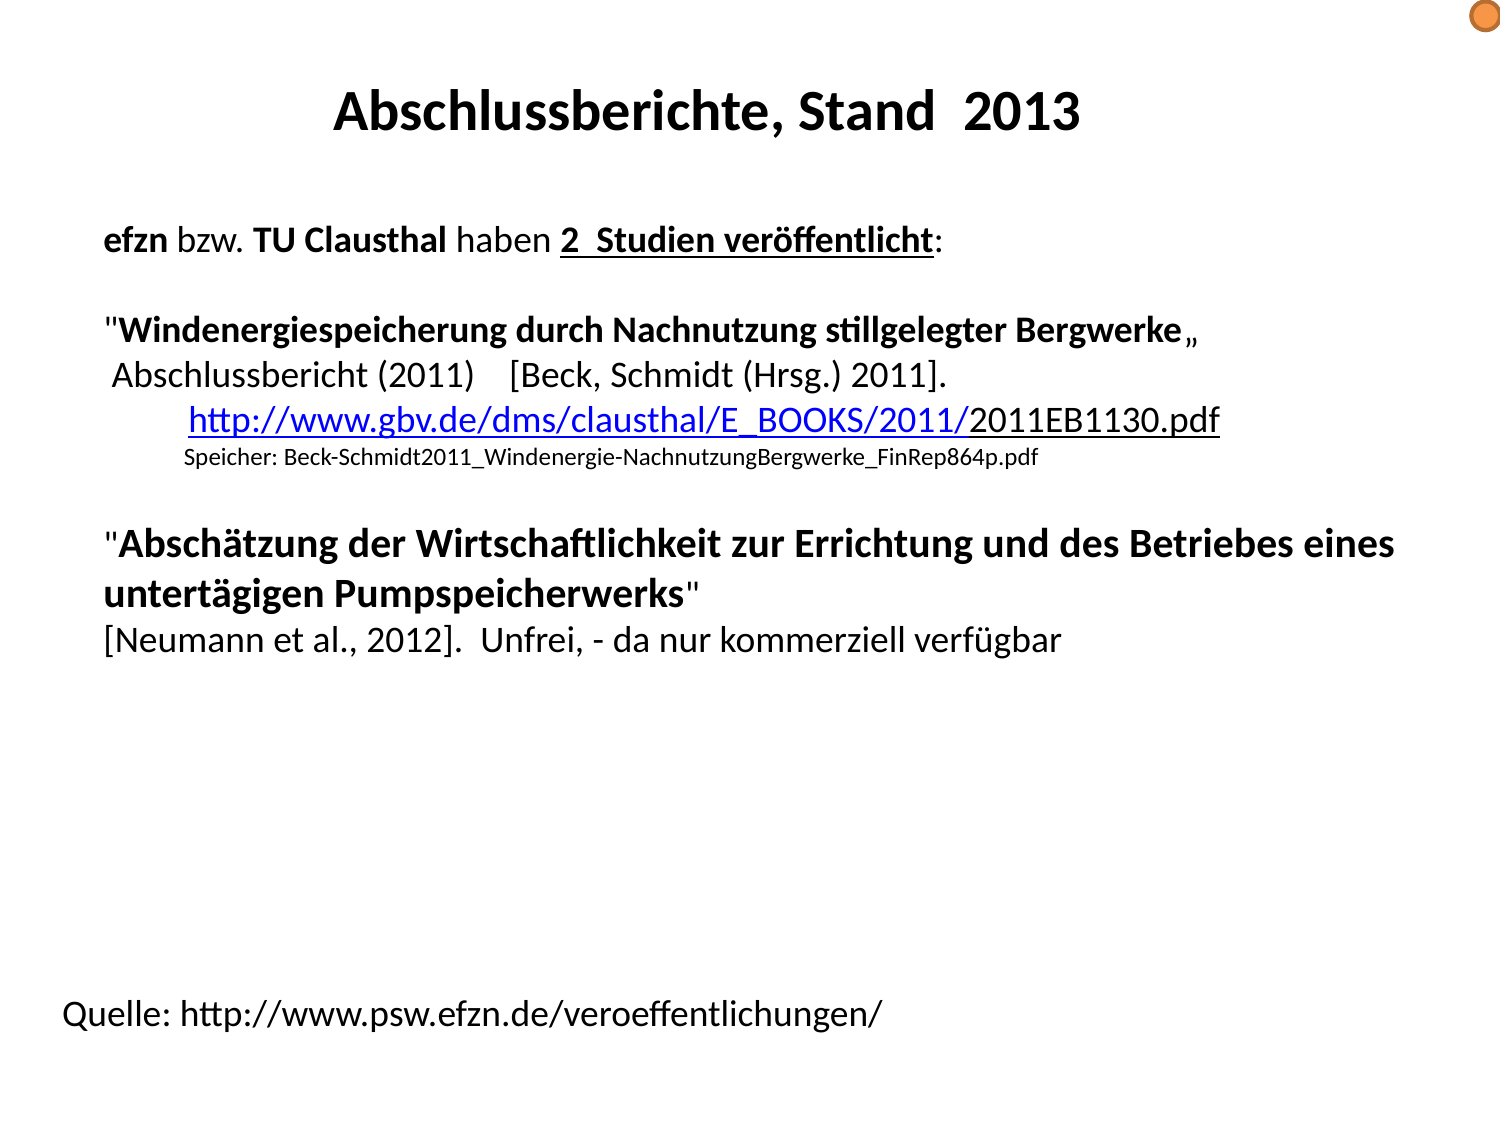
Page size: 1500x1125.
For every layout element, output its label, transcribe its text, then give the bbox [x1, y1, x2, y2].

text_box Abschlussberichte, Stand 2013 [318, 64, 1152, 150]
text_box [1469, 0, 1500, 33]
text_box efzn bzw. TU Clausthal haben 2 Studien veröffentlicht: "Windenergiespeicherung durch Nachnutzung stillgelegter Bergwerke„ Abschlussbericht (2011) [Beck, Schmidt (Hrsg.) 2011]. http://www.gbv.de/dms/clausthal/E_BOOKS/2011/2011EB1130.pdf Speicher: Beck-Schmidt2011_Windenergie-NachnutzungBergwerke_FinRep864p.pdf "Abschätzung der Wirtschaftlichkeit zur Errichtung und des Betriebes eines untertägigen Pumpspeicherwerks" [Neumann et al., 2012]. Unfrei, - da nur kommerziell verfügbar [88, 208, 1418, 668]
text_box Quelle: http://www.psw.efzn.de/veroeffentlichungen/ [47, 981, 899, 1042]
